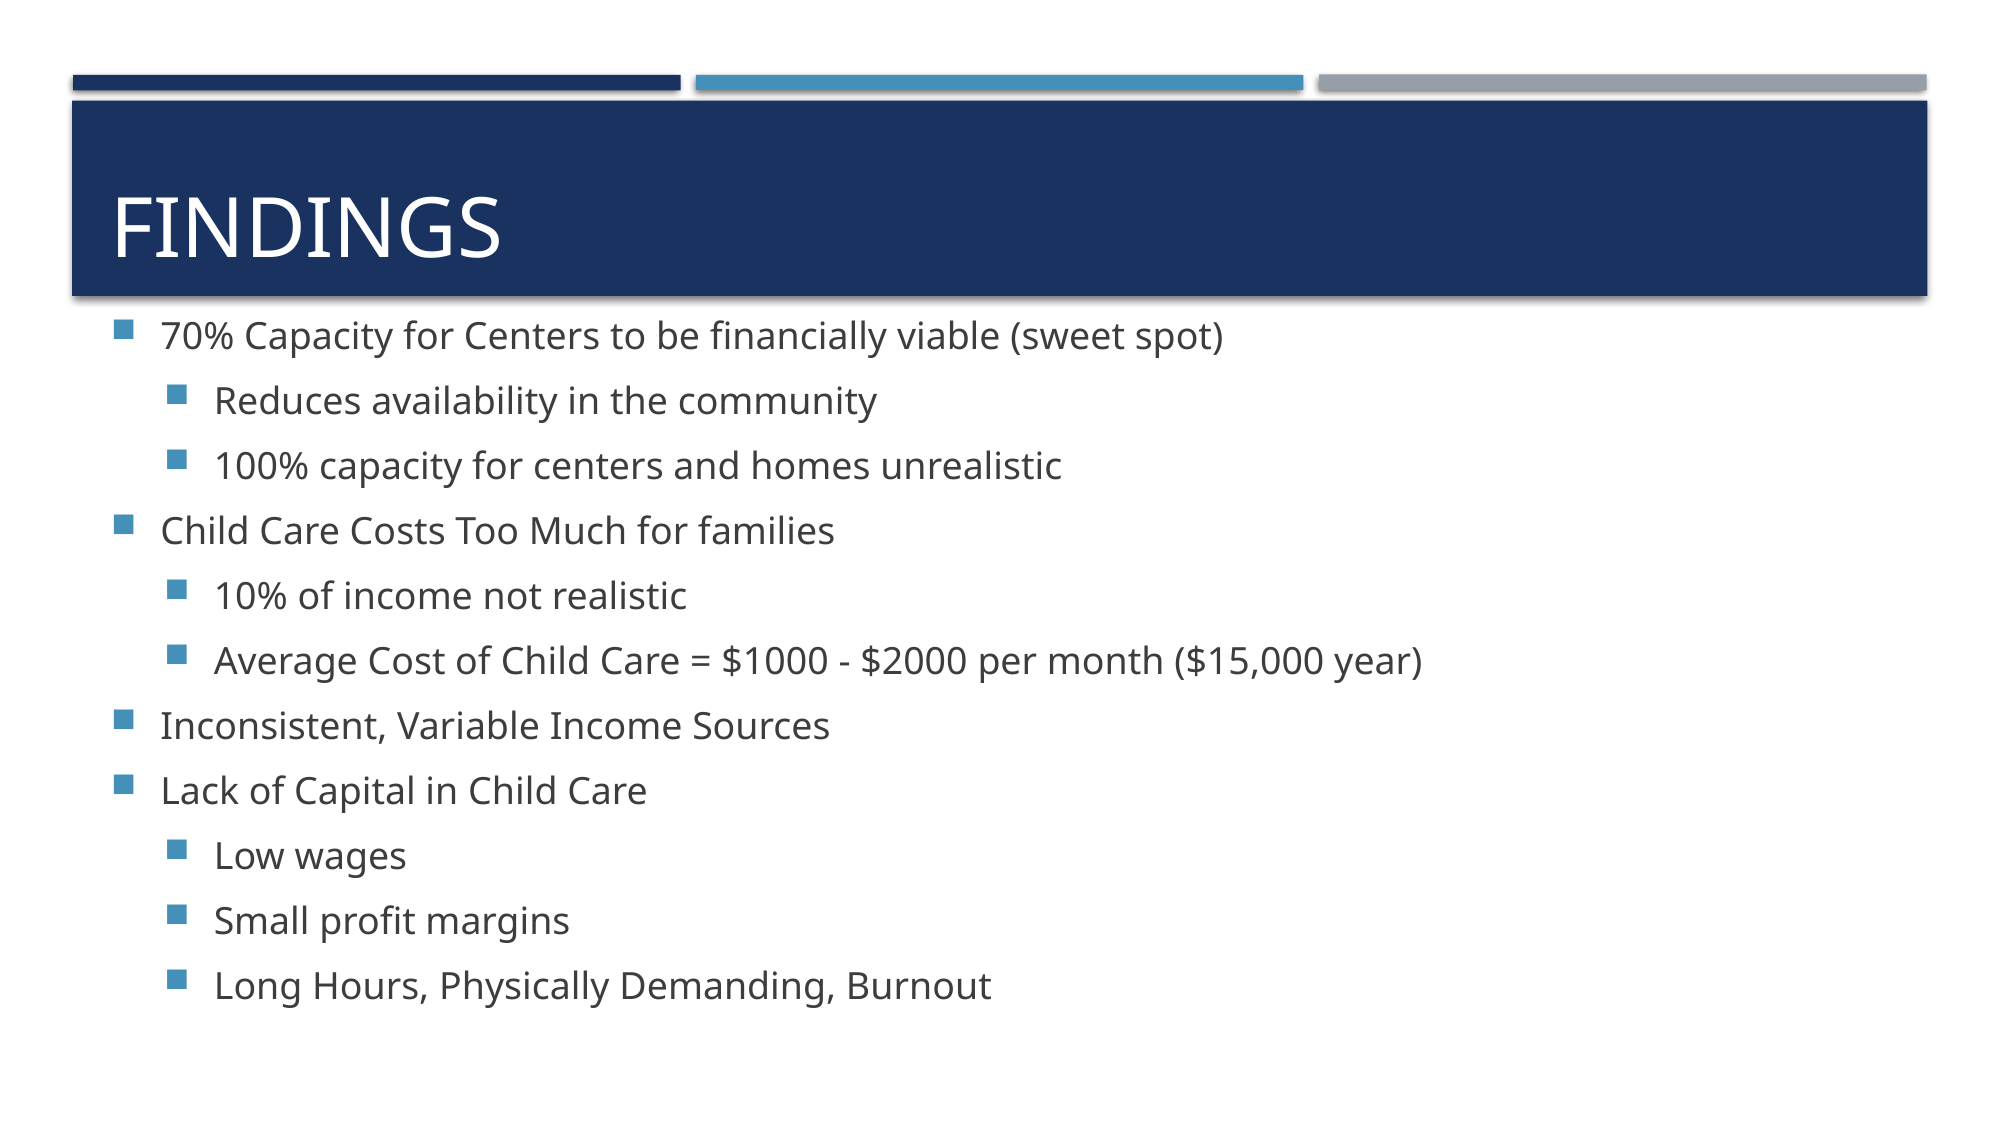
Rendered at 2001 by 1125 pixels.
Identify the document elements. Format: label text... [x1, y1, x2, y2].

list 70% Capacity for Centers to be financially viable (sweet spot) Reduces availability in the community 100% capacity for centers and homes unrealistic Child Care Costs Too Much for families 10% of income not realistic Average Cost of Child Care = $1000 - $2000 per month ($15,000 year) Inconsistent, Variable Income Sources Lack of Capital in Child Care Low wages Small profit margins Long Hours, Physically Demanding, Burnout [95, 357, 1905, 962]
title Findings [95, 115, 1905, 282]
